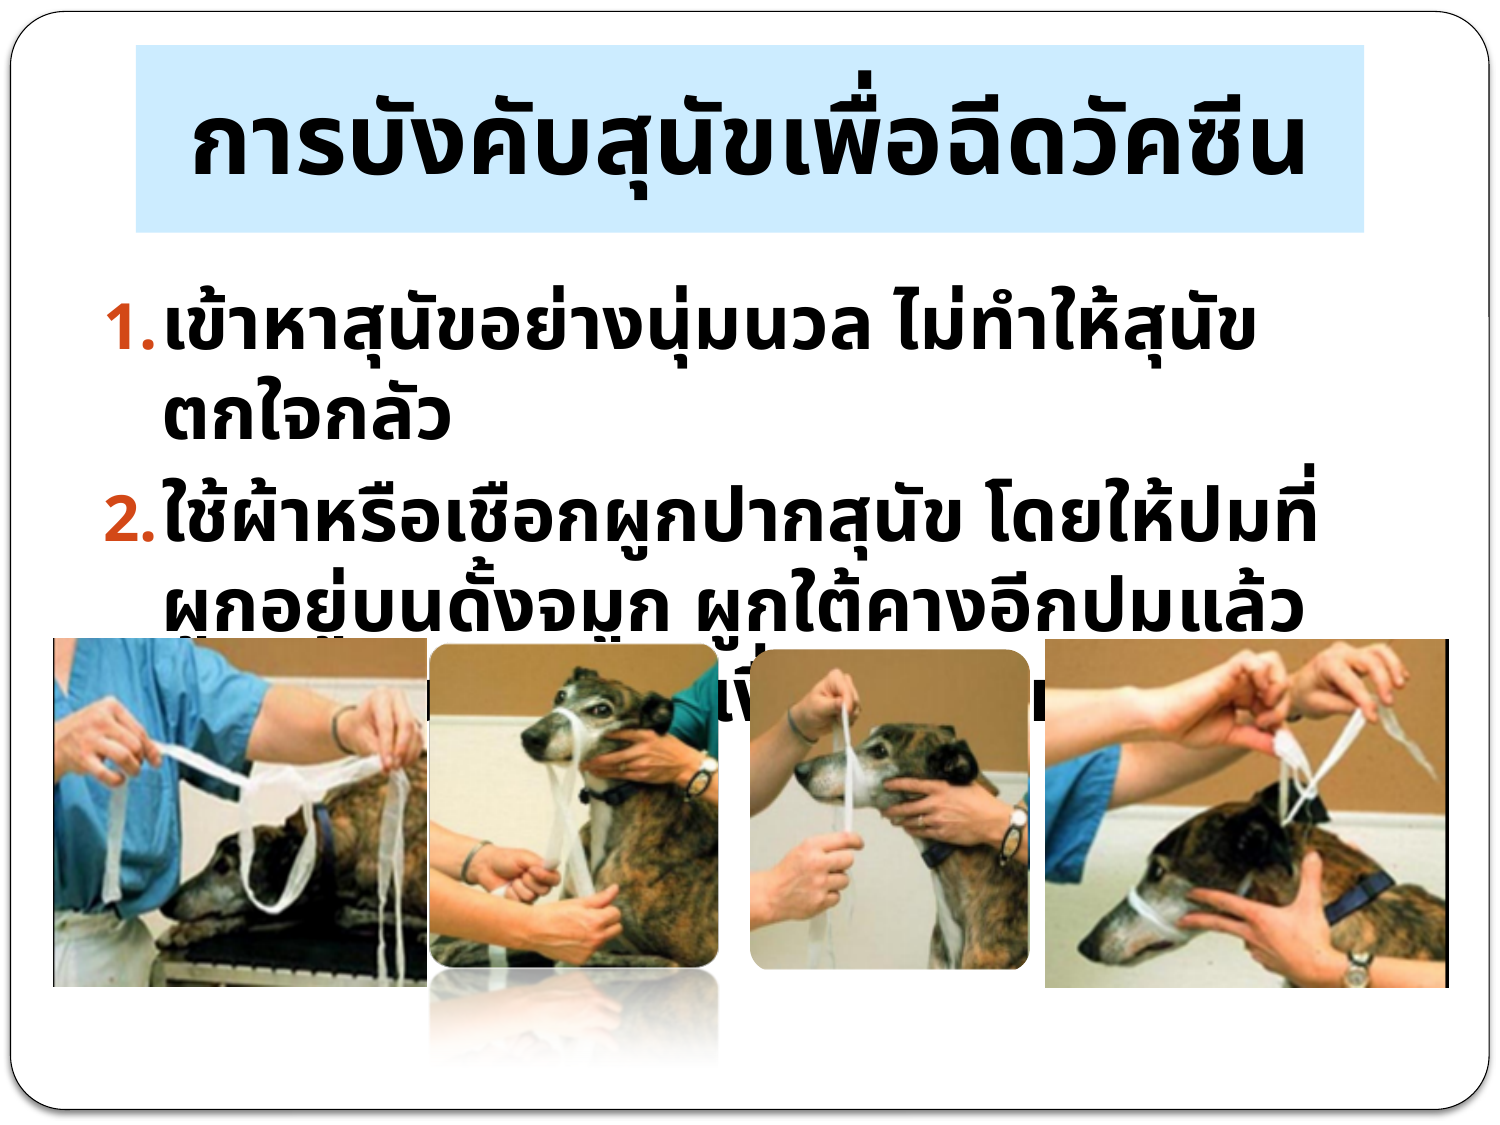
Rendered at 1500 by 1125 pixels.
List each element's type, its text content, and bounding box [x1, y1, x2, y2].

picture [1045, 639, 1449, 988]
title การบังคับสุนัขเพื่อฉีดวัคซีน [135, 45, 1365, 233]
picture [52, 638, 722, 1125]
picture [749, 649, 1031, 972]
list เข้าหาสุนัขอย่างนุ่มนวล ไม่ทำให้สุนัขตกใจกลัว ใช้ผ้าหรือเชือกผูกปากสุนัข โดยให้ปมที่ผูกอยู่บนดั้งจมูก ผูกใต้คางอีกปมแล้วอ้อมใต้ใบหูผูกเป็นเงื่อนไว้บนหนังคอ [88, 267, 1424, 622]
